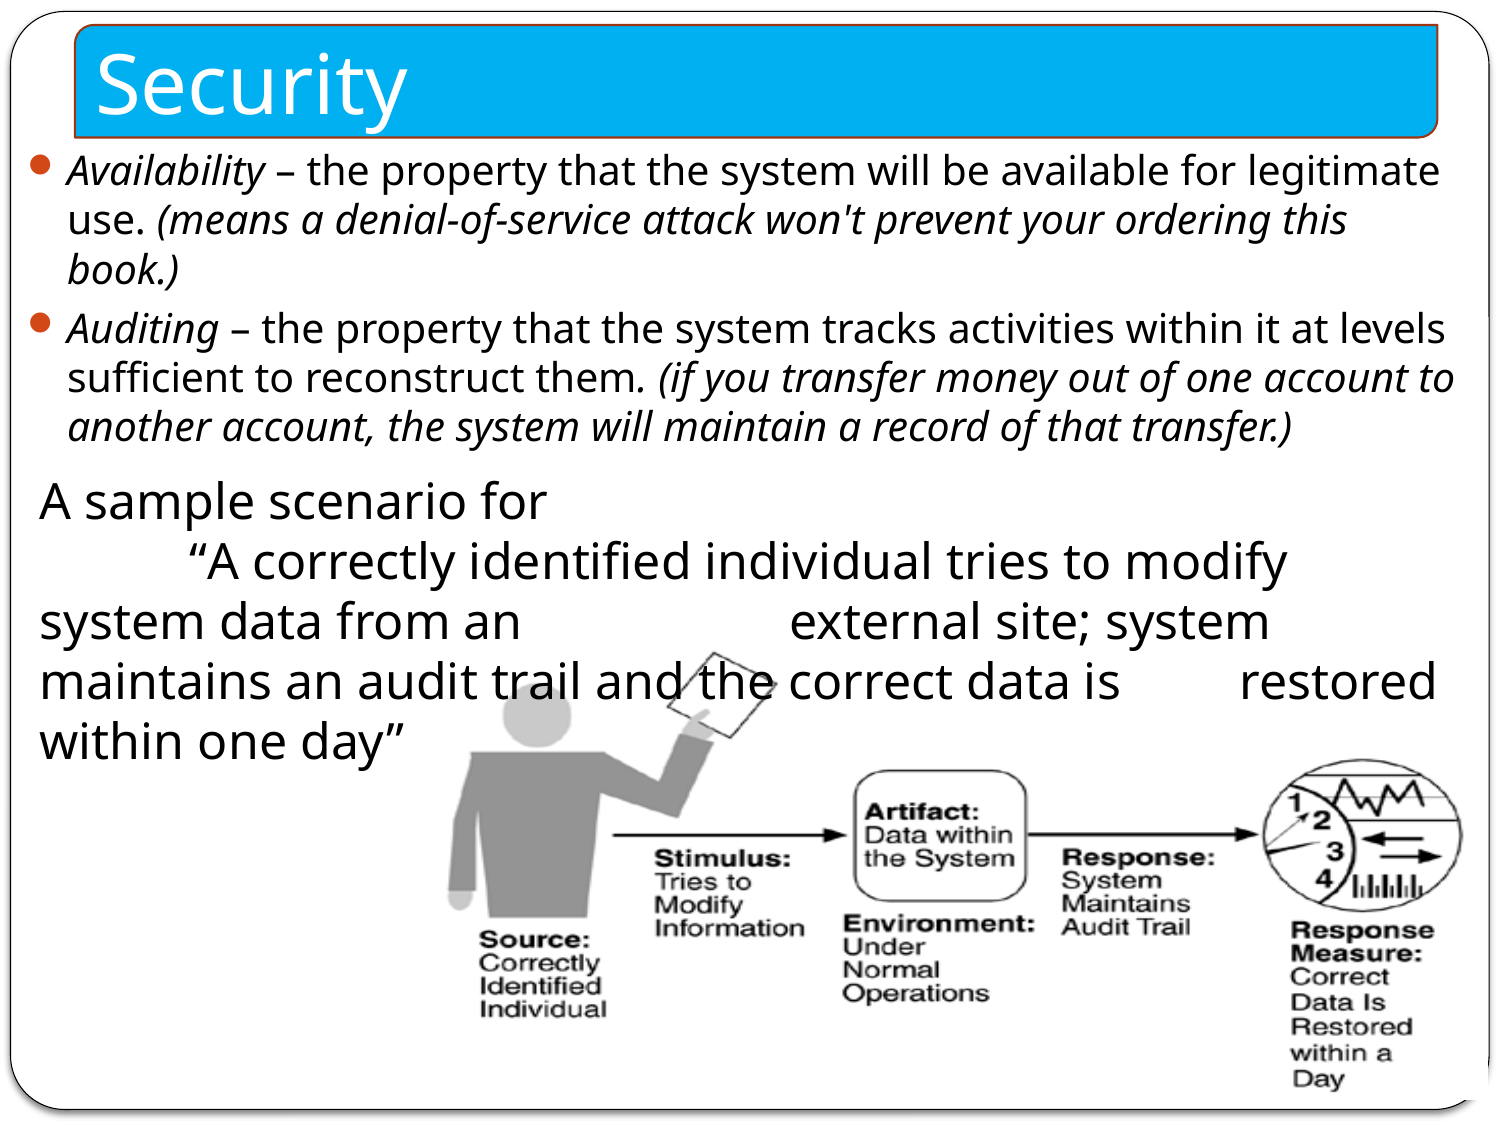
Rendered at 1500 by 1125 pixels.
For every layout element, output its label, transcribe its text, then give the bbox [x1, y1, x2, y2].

text_box A sample scenario for “A correctly identified individual tries to modify system data from an external site; system maintains an audit trail and the correct data is restored within one day” [24, 462, 1475, 778]
text_box Security [73, 23, 1439, 139]
list Availability – the property that the system will be available for legitimate use. (means a denial-of-service attack won't prevent your ordering this book.) Auditing – the property that the system tracks activities within it at levels sufficient to reconstruct them. (if you transfer money out of one account to another account, the system will maintain a record of that transfer.) [12, 137, 1475, 475]
picture [437, 648, 1488, 1101]
